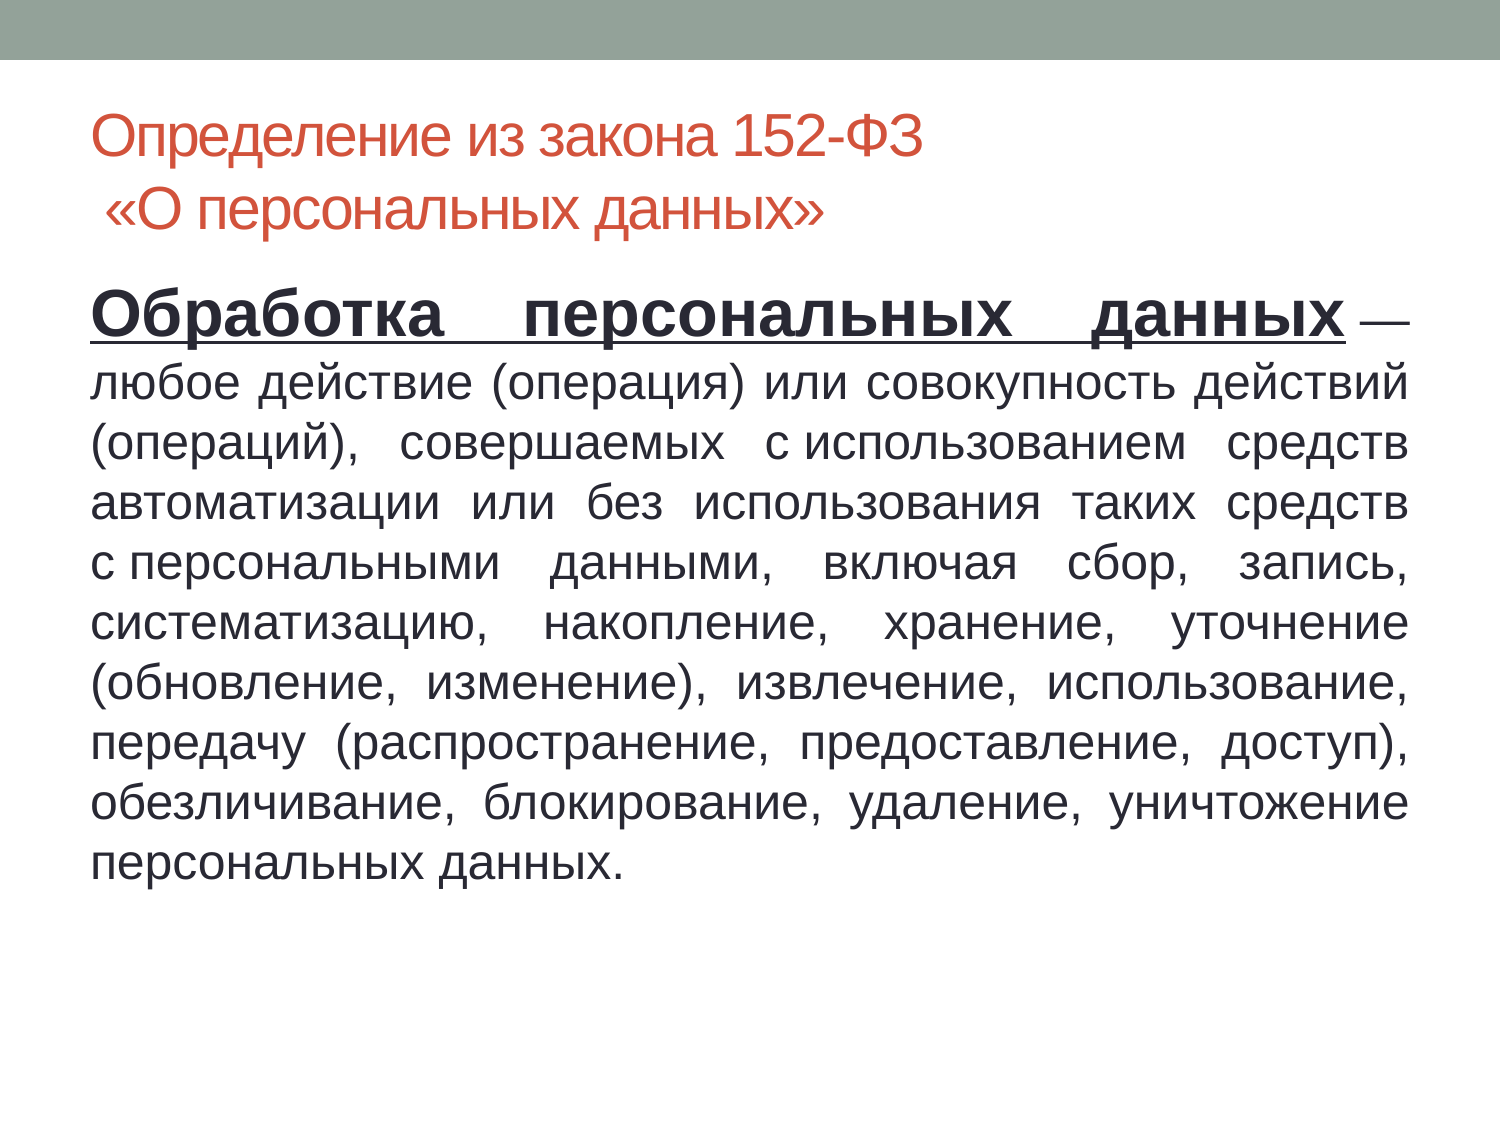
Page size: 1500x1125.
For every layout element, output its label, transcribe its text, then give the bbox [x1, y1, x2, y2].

title Определение из закона 152-ФЗ «О персональных данных» [75, 87, 1425, 250]
list Обработка персональных данных — любое действие (операция) или совокупность действий (операций), совершаемых с использованием средств автоматизации или без использования таких средств с персональными данными, включая сбор, запись, систематизацию, накопление, хранение, уточнение (обновление, изменение), извлечение, использование, передачу (распространение, предоставление, доступ), обезличивание, блокирование, удаление, уничтожение персональных данных. [75, 262, 1425, 1063]
